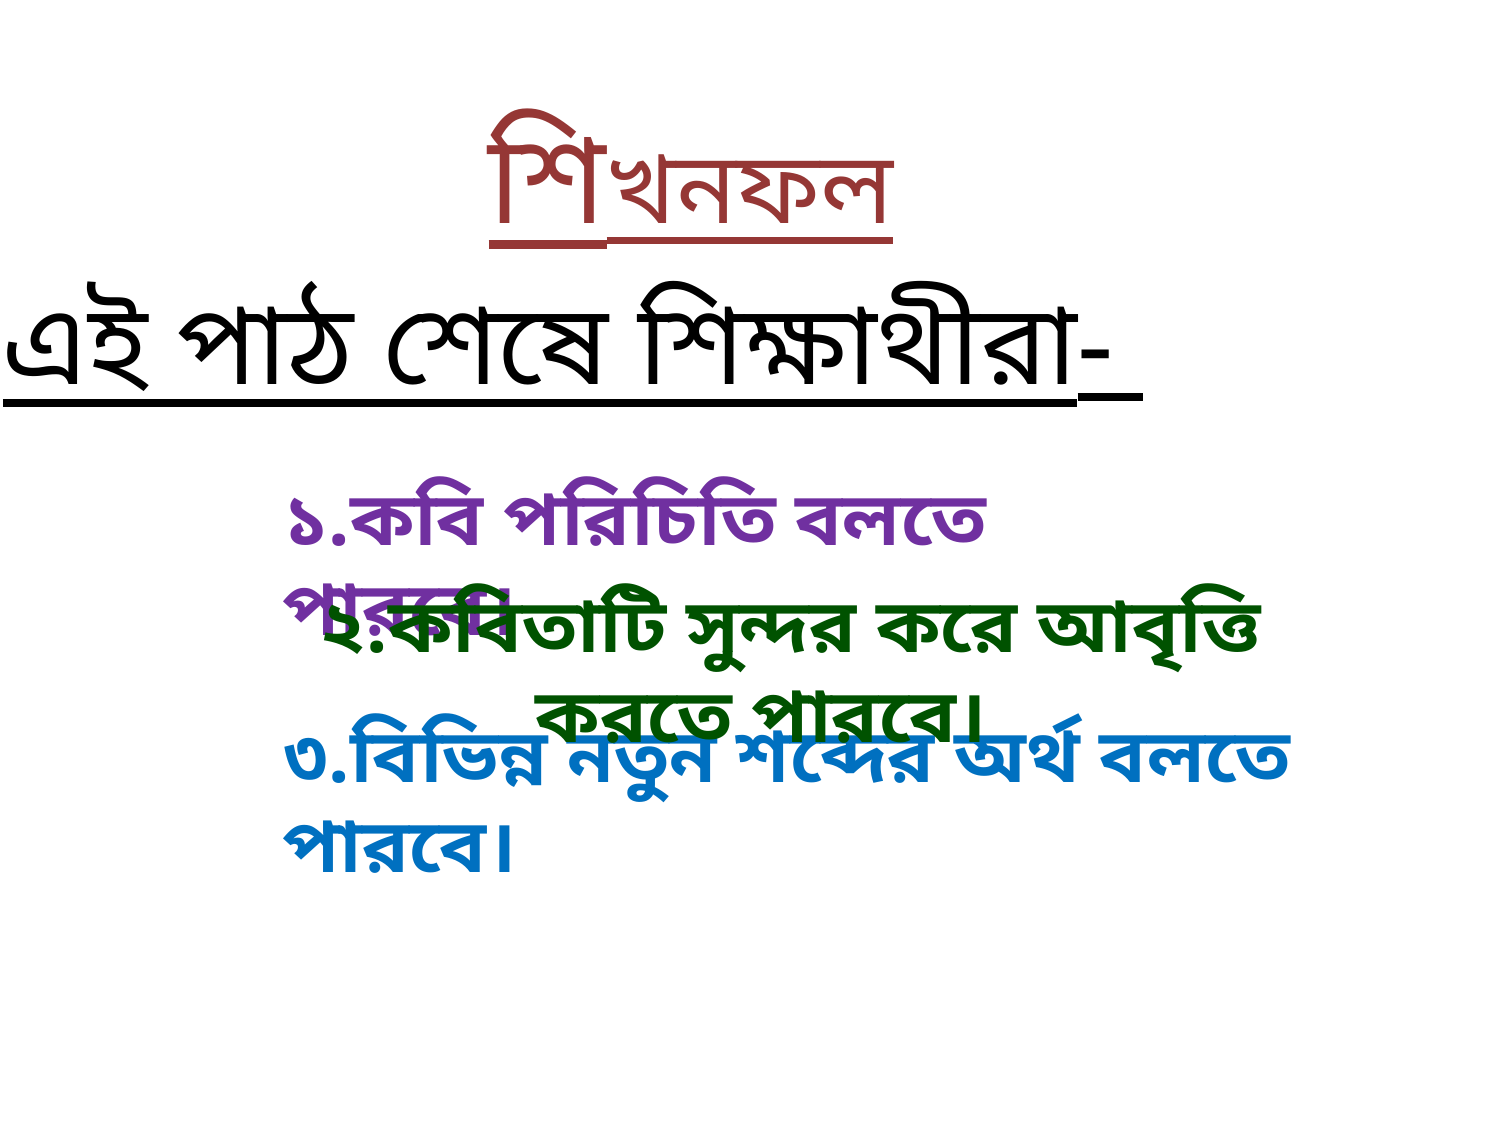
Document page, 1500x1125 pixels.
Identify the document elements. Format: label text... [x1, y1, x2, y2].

text_box ১.কবি পরিচিতি বলতে পারবে। [267, 463, 1255, 570]
text_box ২.কবিতাটি সুন্দর করে আবৃত্তি করতে পারবে। [192, 570, 1330, 766]
text_box এই পাঠ শেষে শিক্ষাথীরা- [0, 264, 1158, 414]
text_box ৩.বিভিন্ন নতুন শব্দের অর্থ বলতে পারবে। [267, 699, 1400, 895]
text_box শিখনফল [473, 91, 909, 256]
